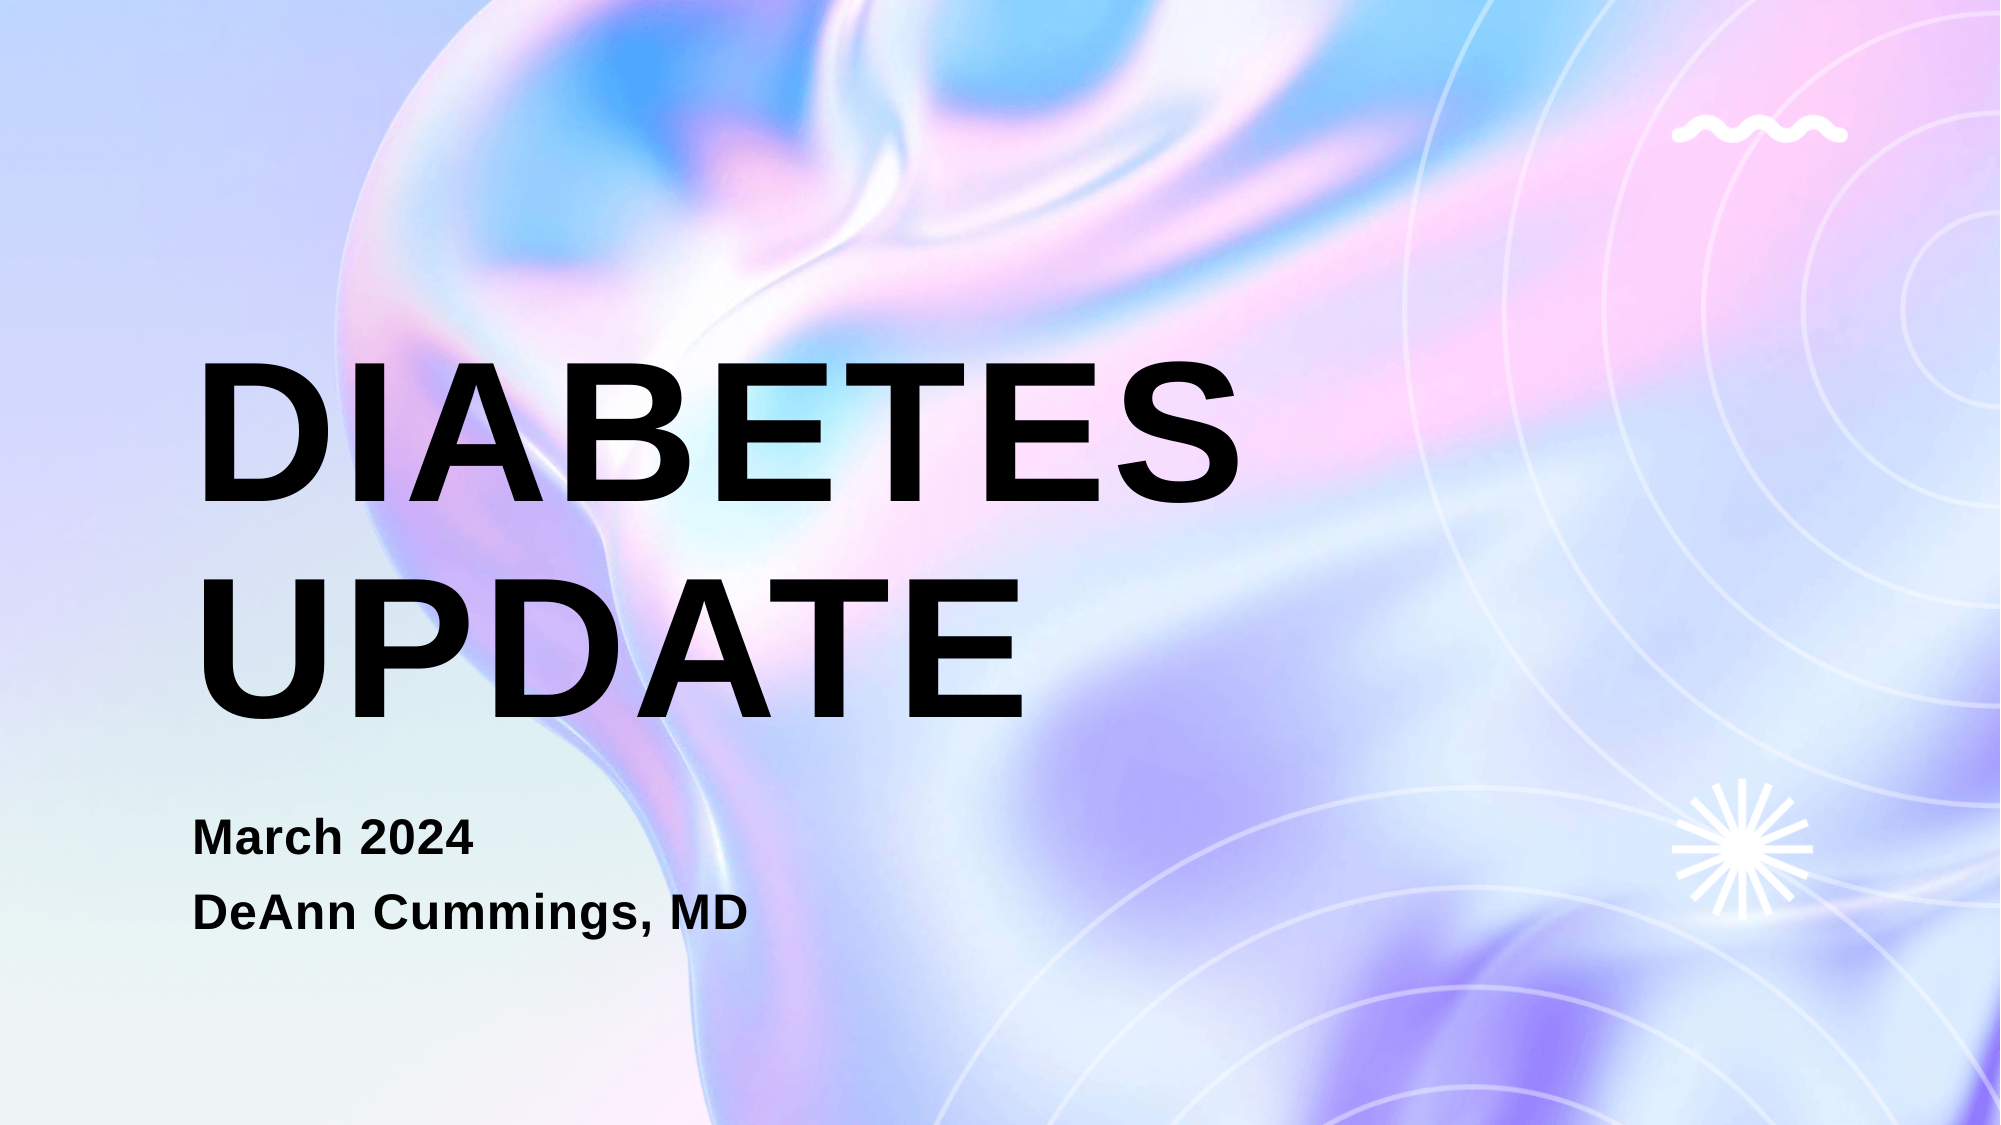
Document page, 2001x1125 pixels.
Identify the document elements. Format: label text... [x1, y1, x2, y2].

title Diabetes update [176, 321, 1824, 713]
picture [0, 0, 2000, 1125]
subtitle March 2024 DeAnn Cummings, MD [176, 803, 1824, 1014]
